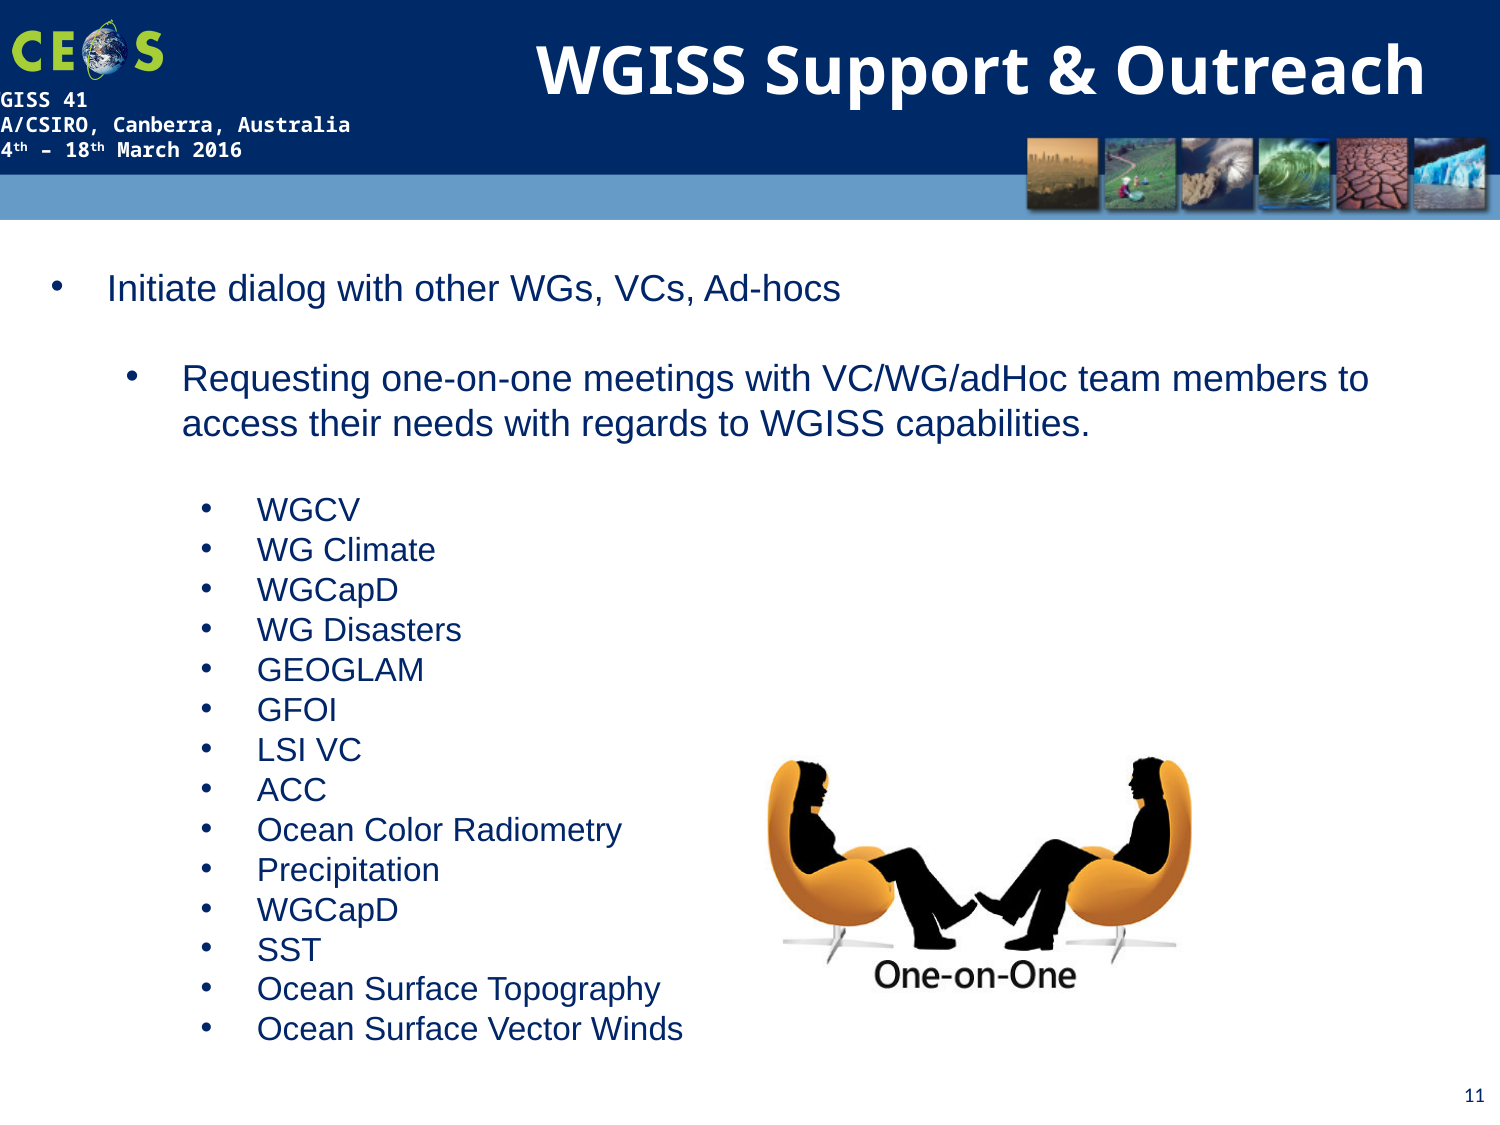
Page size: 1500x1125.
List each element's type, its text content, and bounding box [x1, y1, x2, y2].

text_box Initiate dialog with other WGs, VCs, Ad-hocs Requesting one-on-one meetings with VC/WG/adHoc team members to access their needs with regards to WGISS capabilities. WGCV WG Climate WGCapD WG Disasters GEOGLAM GFOI LSI VC ACC Ocean Color Radiometry Precipitation WGCapD SST Ocean Surface Topography Ocean Surface Vector Winds [35, 211, 1485, 1055]
picture [0, 0, 1500, 220]
picture [699, 746, 1249, 998]
text_box WGISS Support & Outreach [254, 18, 1443, 118]
slide_number 11 [1187, 1073, 1500, 1125]
